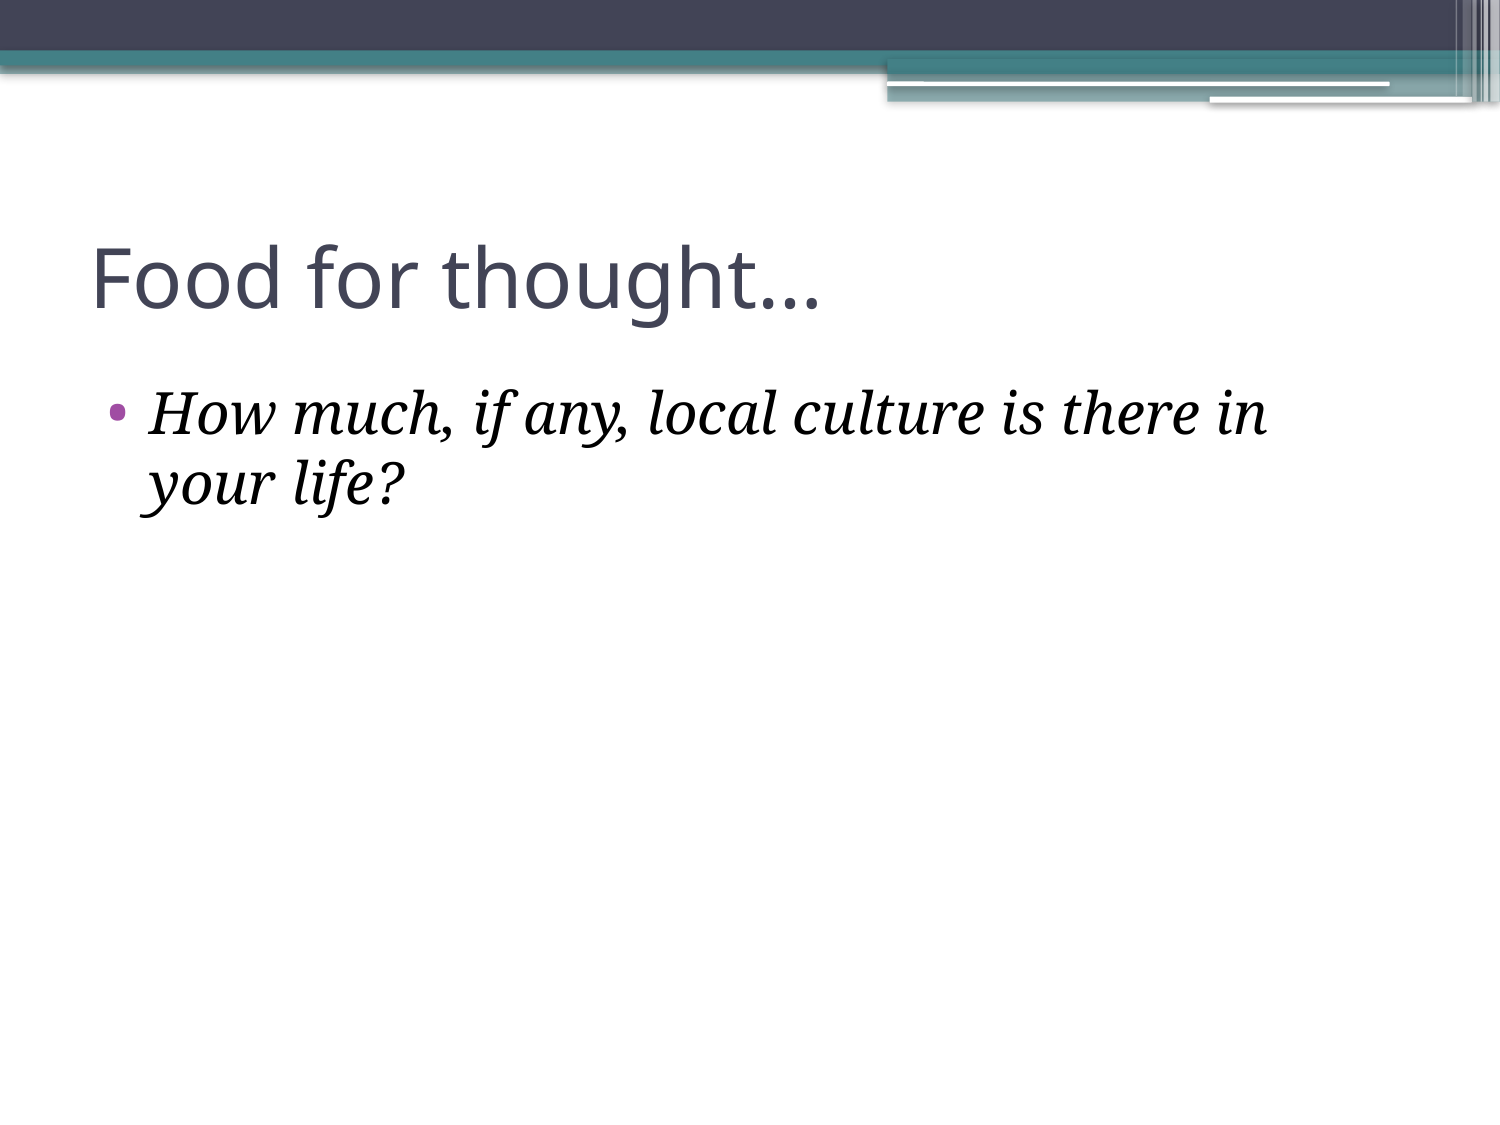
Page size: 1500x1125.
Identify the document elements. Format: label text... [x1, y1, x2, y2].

list How much, if any, local culture is there in your life? [75, 368, 1425, 1079]
title Food for thought… [75, 187, 1425, 363]
